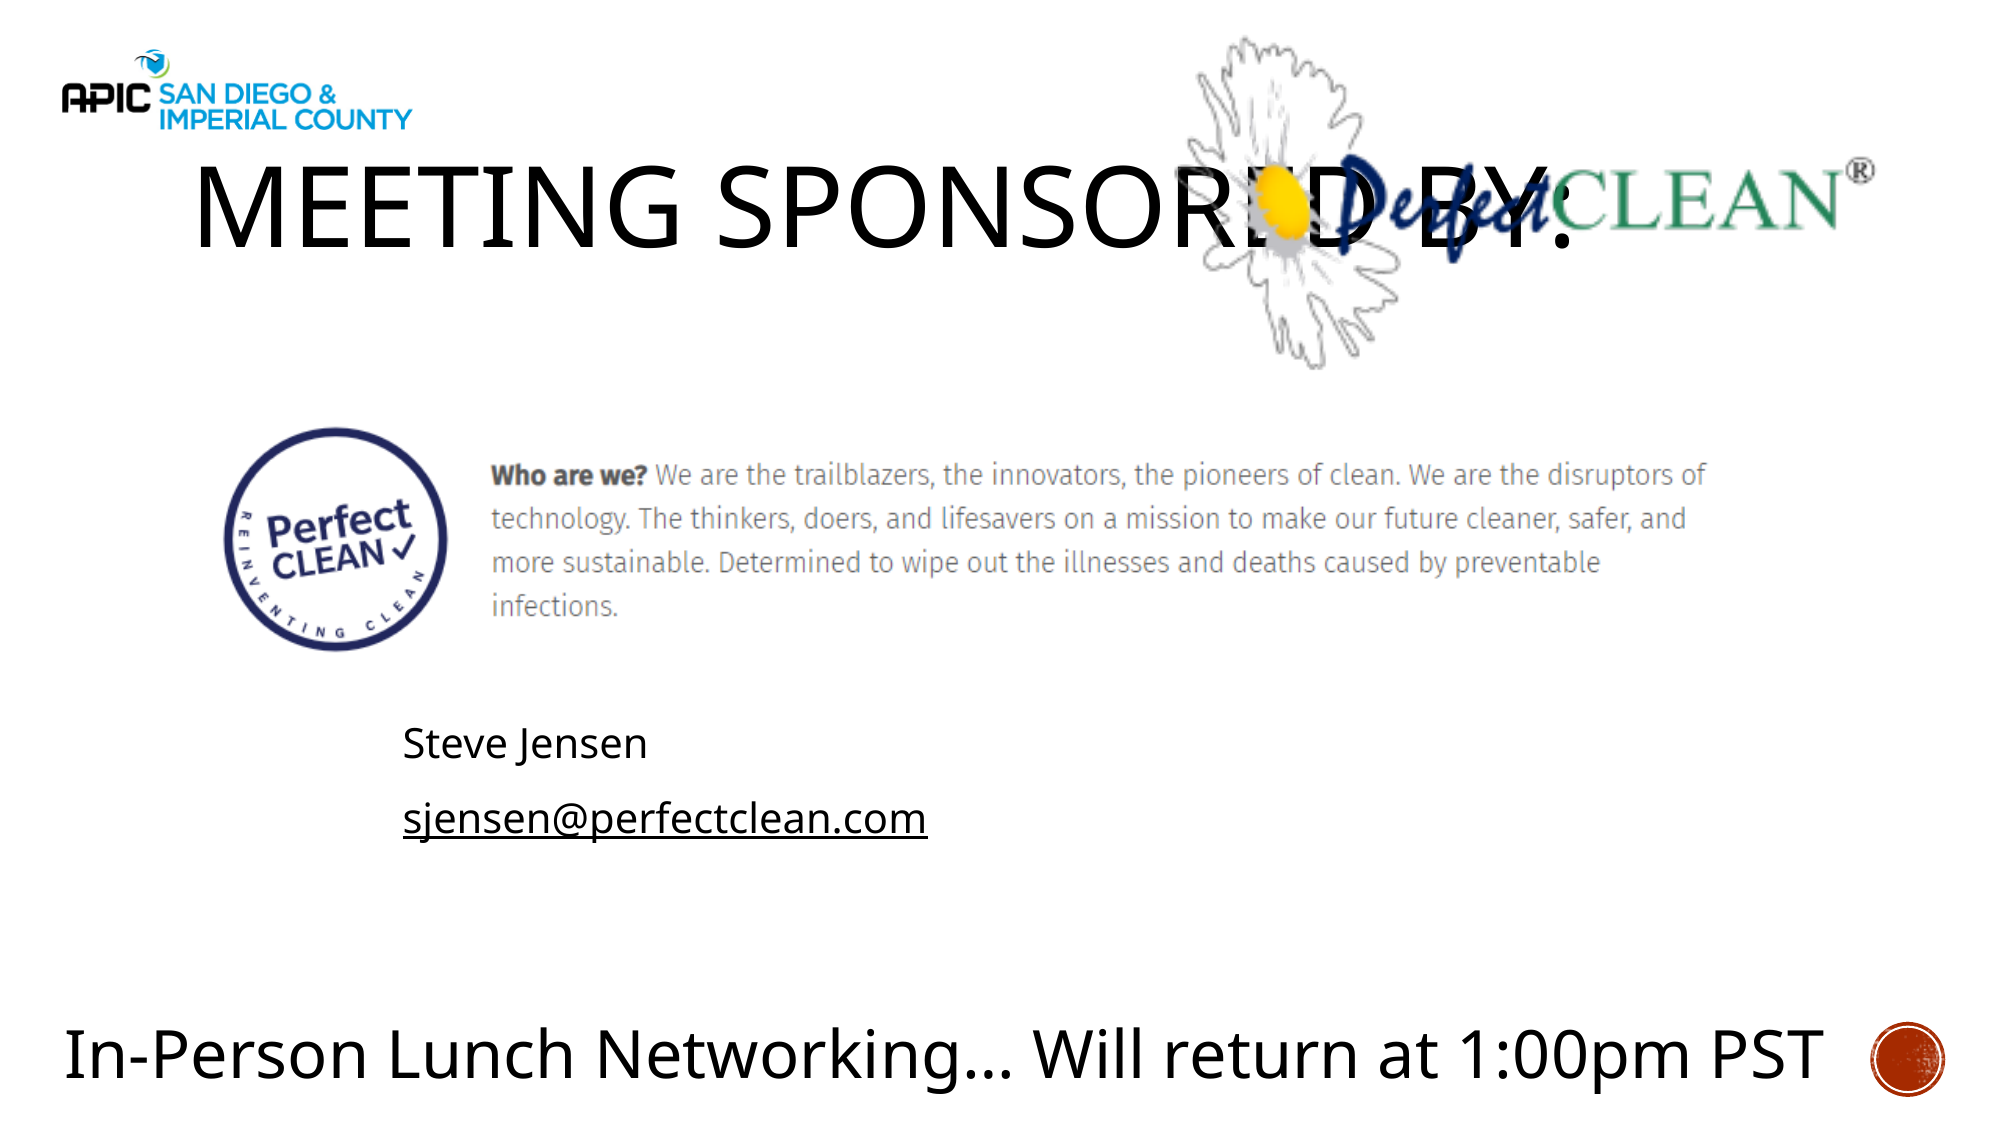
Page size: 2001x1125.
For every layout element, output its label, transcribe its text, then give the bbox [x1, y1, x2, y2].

picture [255, 125, 267, 130]
picture [318, 113, 331, 126]
picture [200, 399, 1749, 718]
picture [1137, 13, 1914, 396]
list Steve Jensen sjensen@perfectclean.com [387, 719, 1188, 890]
text_box In-Person Lunch Networking… Will return at 1:00pm PST [50, 1003, 1963, 1099]
picture [230, 123, 238, 130]
picture [62, 49, 413, 130]
picture [195, 113, 202, 119]
title Meeting Sponsored by: [175, 79, 1136, 344]
picture [230, 113, 238, 119]
picture [172, 117, 184, 130]
picture [361, 117, 371, 130]
